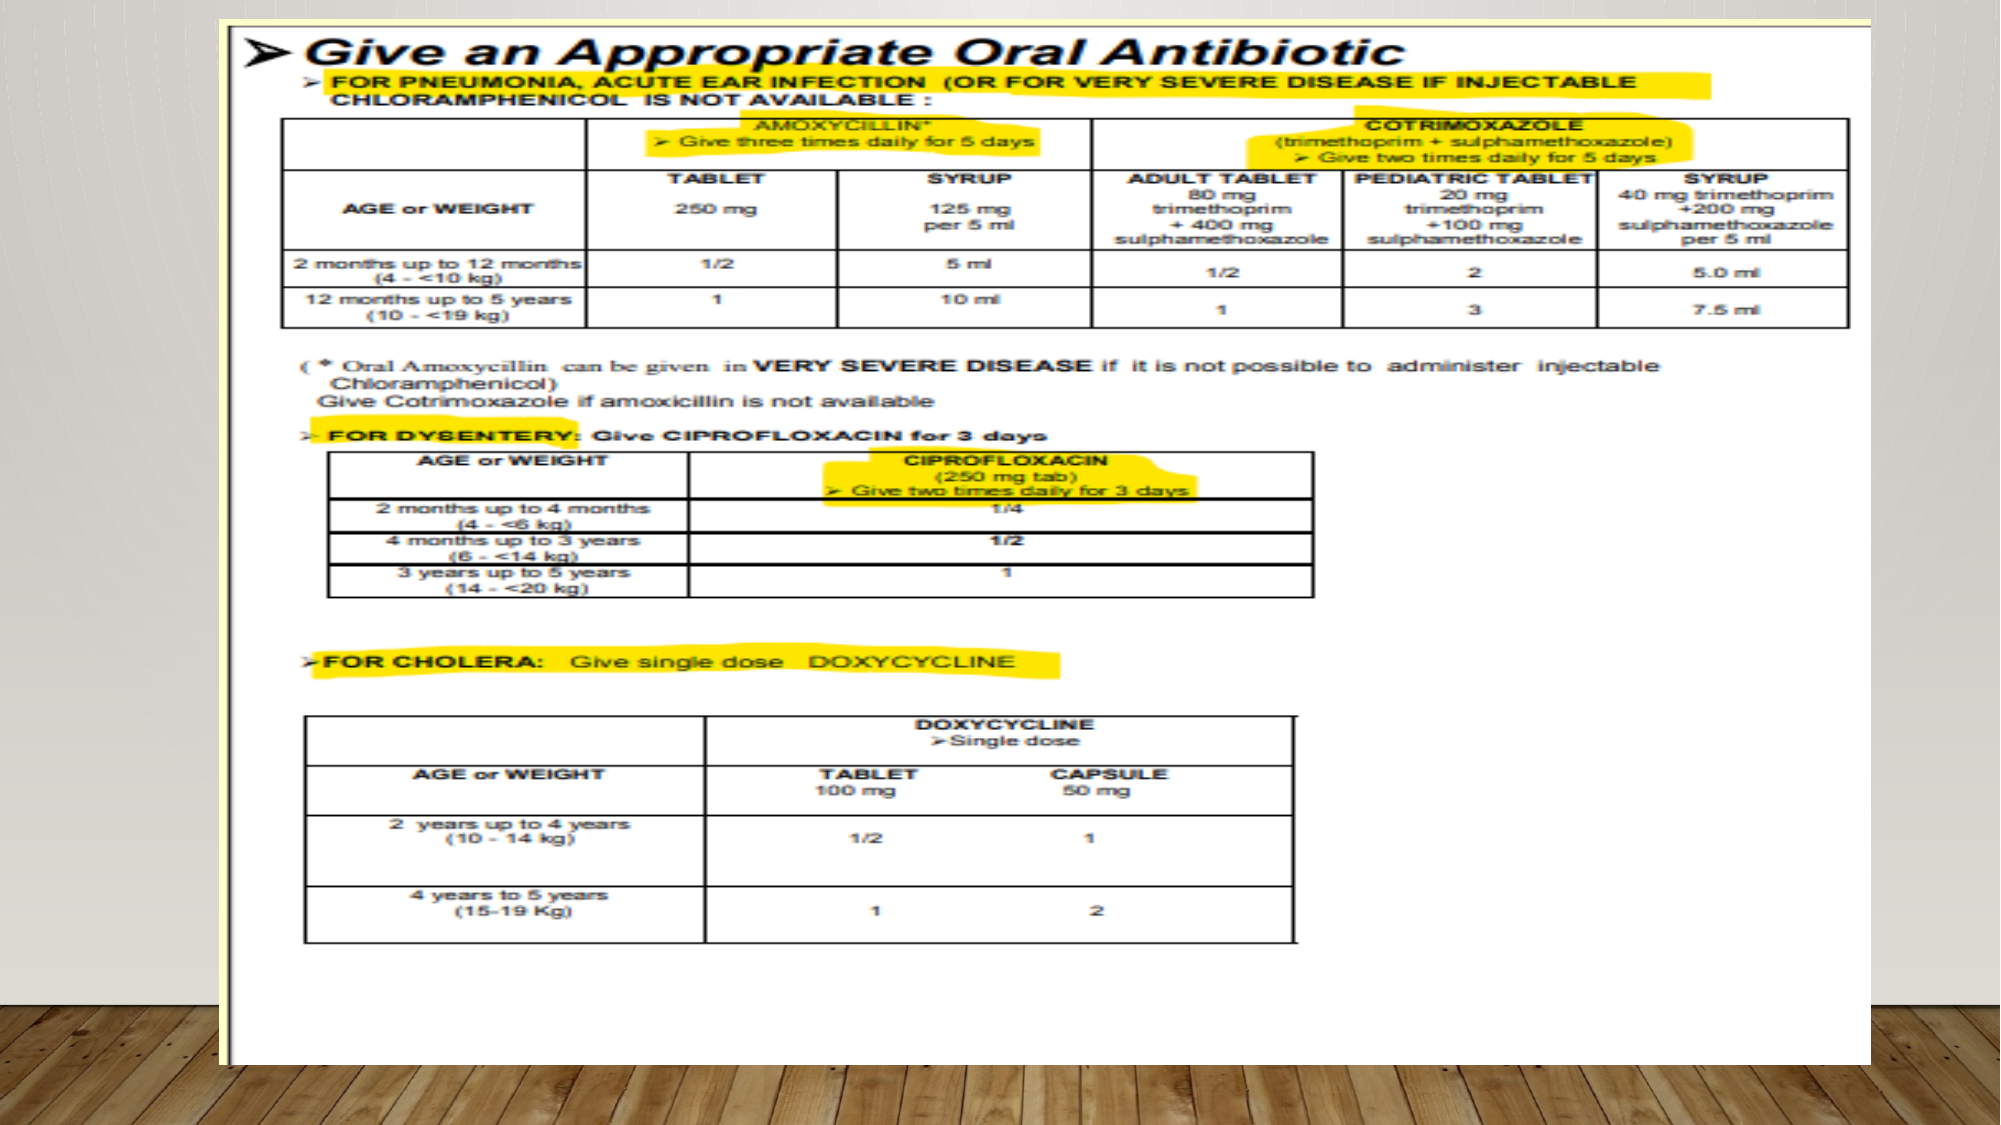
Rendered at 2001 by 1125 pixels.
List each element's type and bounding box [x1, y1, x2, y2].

picture [0, 1005, 2000, 1125]
list [218, 19, 1872, 1066]
